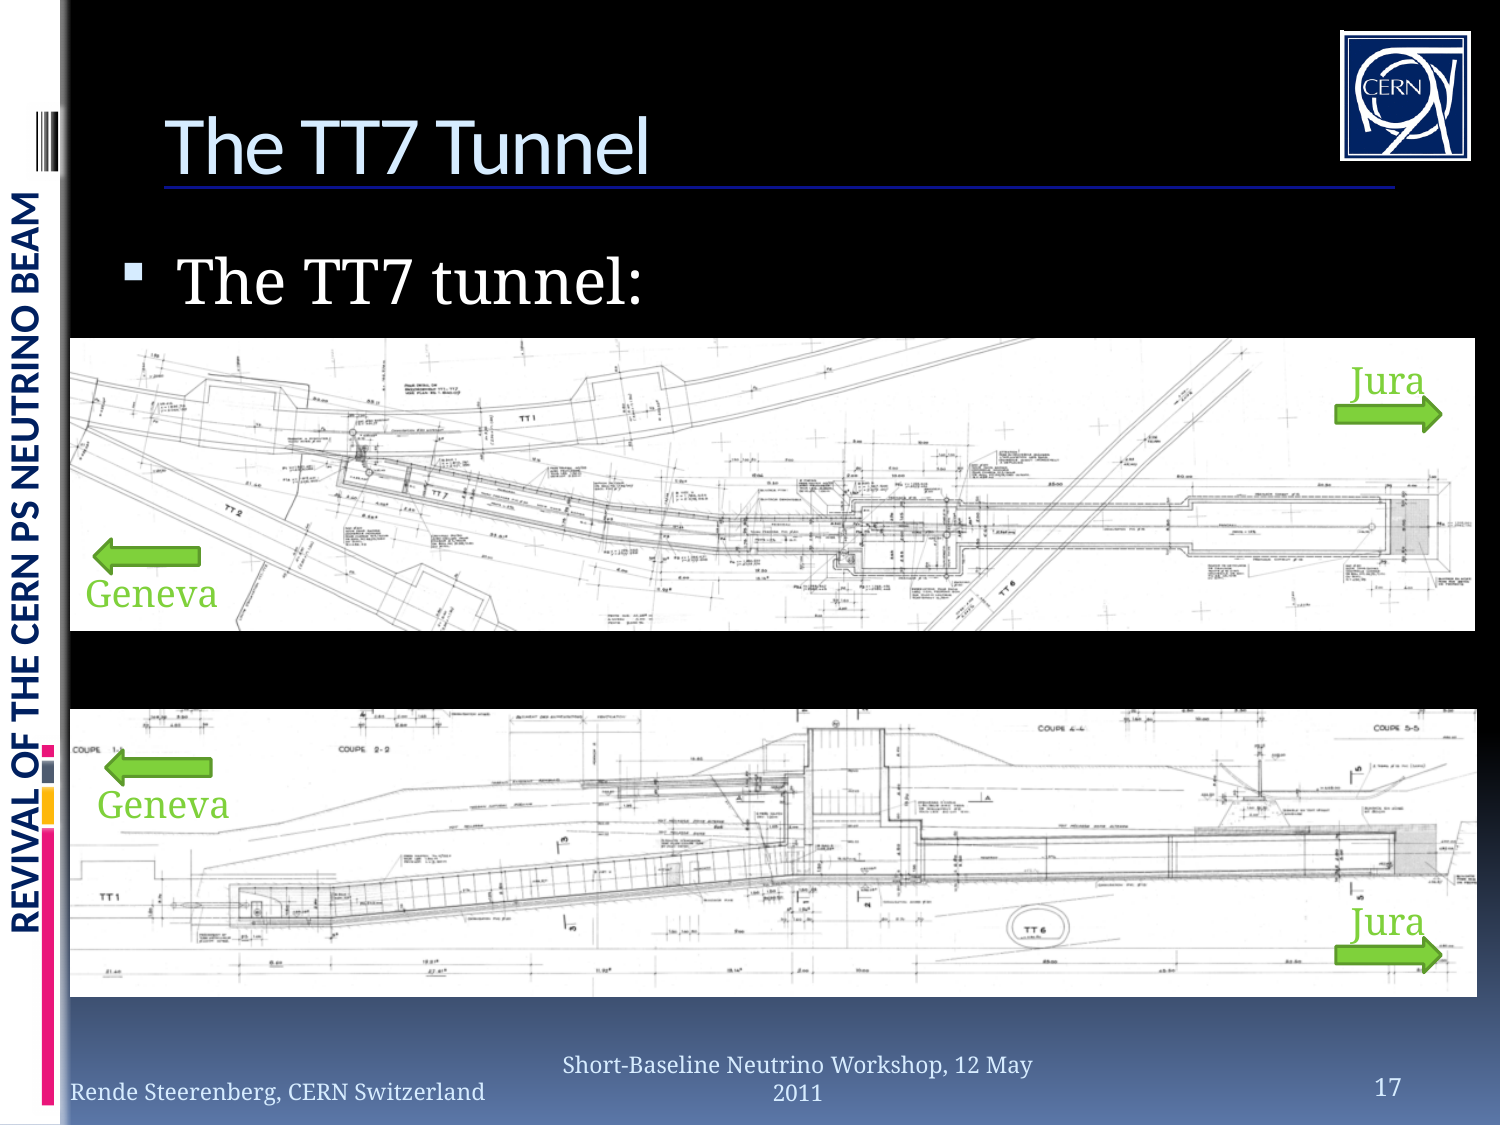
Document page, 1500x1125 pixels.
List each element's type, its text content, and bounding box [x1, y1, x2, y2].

footer Rende Steerenberg, CERN Switzerland [55, 1052, 514, 1113]
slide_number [521, 1053, 1075, 1114]
list The TT7 tunnel: [93, 234, 1454, 328]
title The TT7 Tunnel [150, 83, 1425, 234]
slide_number 17 [1359, 1052, 1488, 1113]
text_box REVIVAL OF THE CERN PS NEUTRINO BEAM [0, 0, 55, 1125]
picture [70, 709, 1477, 997]
picture [70, 337, 1475, 632]
picture [1340, 30, 1471, 162]
